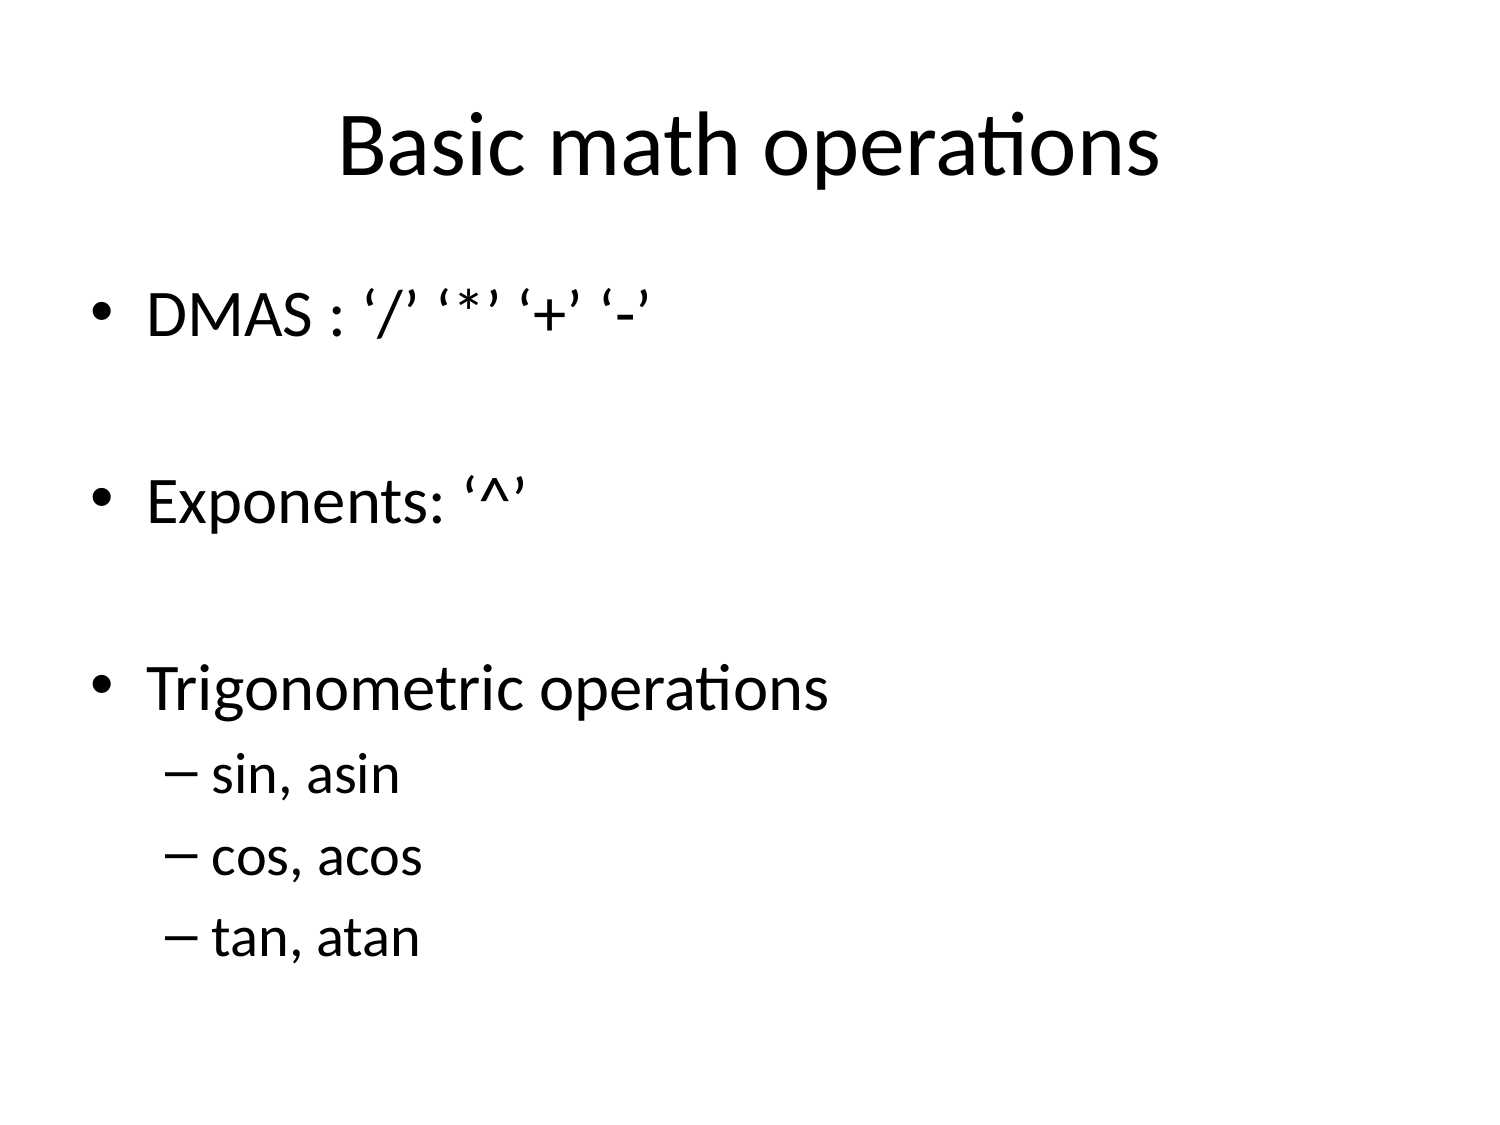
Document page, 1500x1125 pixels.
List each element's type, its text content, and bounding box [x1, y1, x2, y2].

list DMAS : ‘/’ ‘*’ ‘+’ ‘-’ Exponents: ‘^’ Trigonometric operations sin, asin cos, acos tan, atan [75, 262, 1425, 1005]
title Basic math operations [75, 45, 1425, 233]
